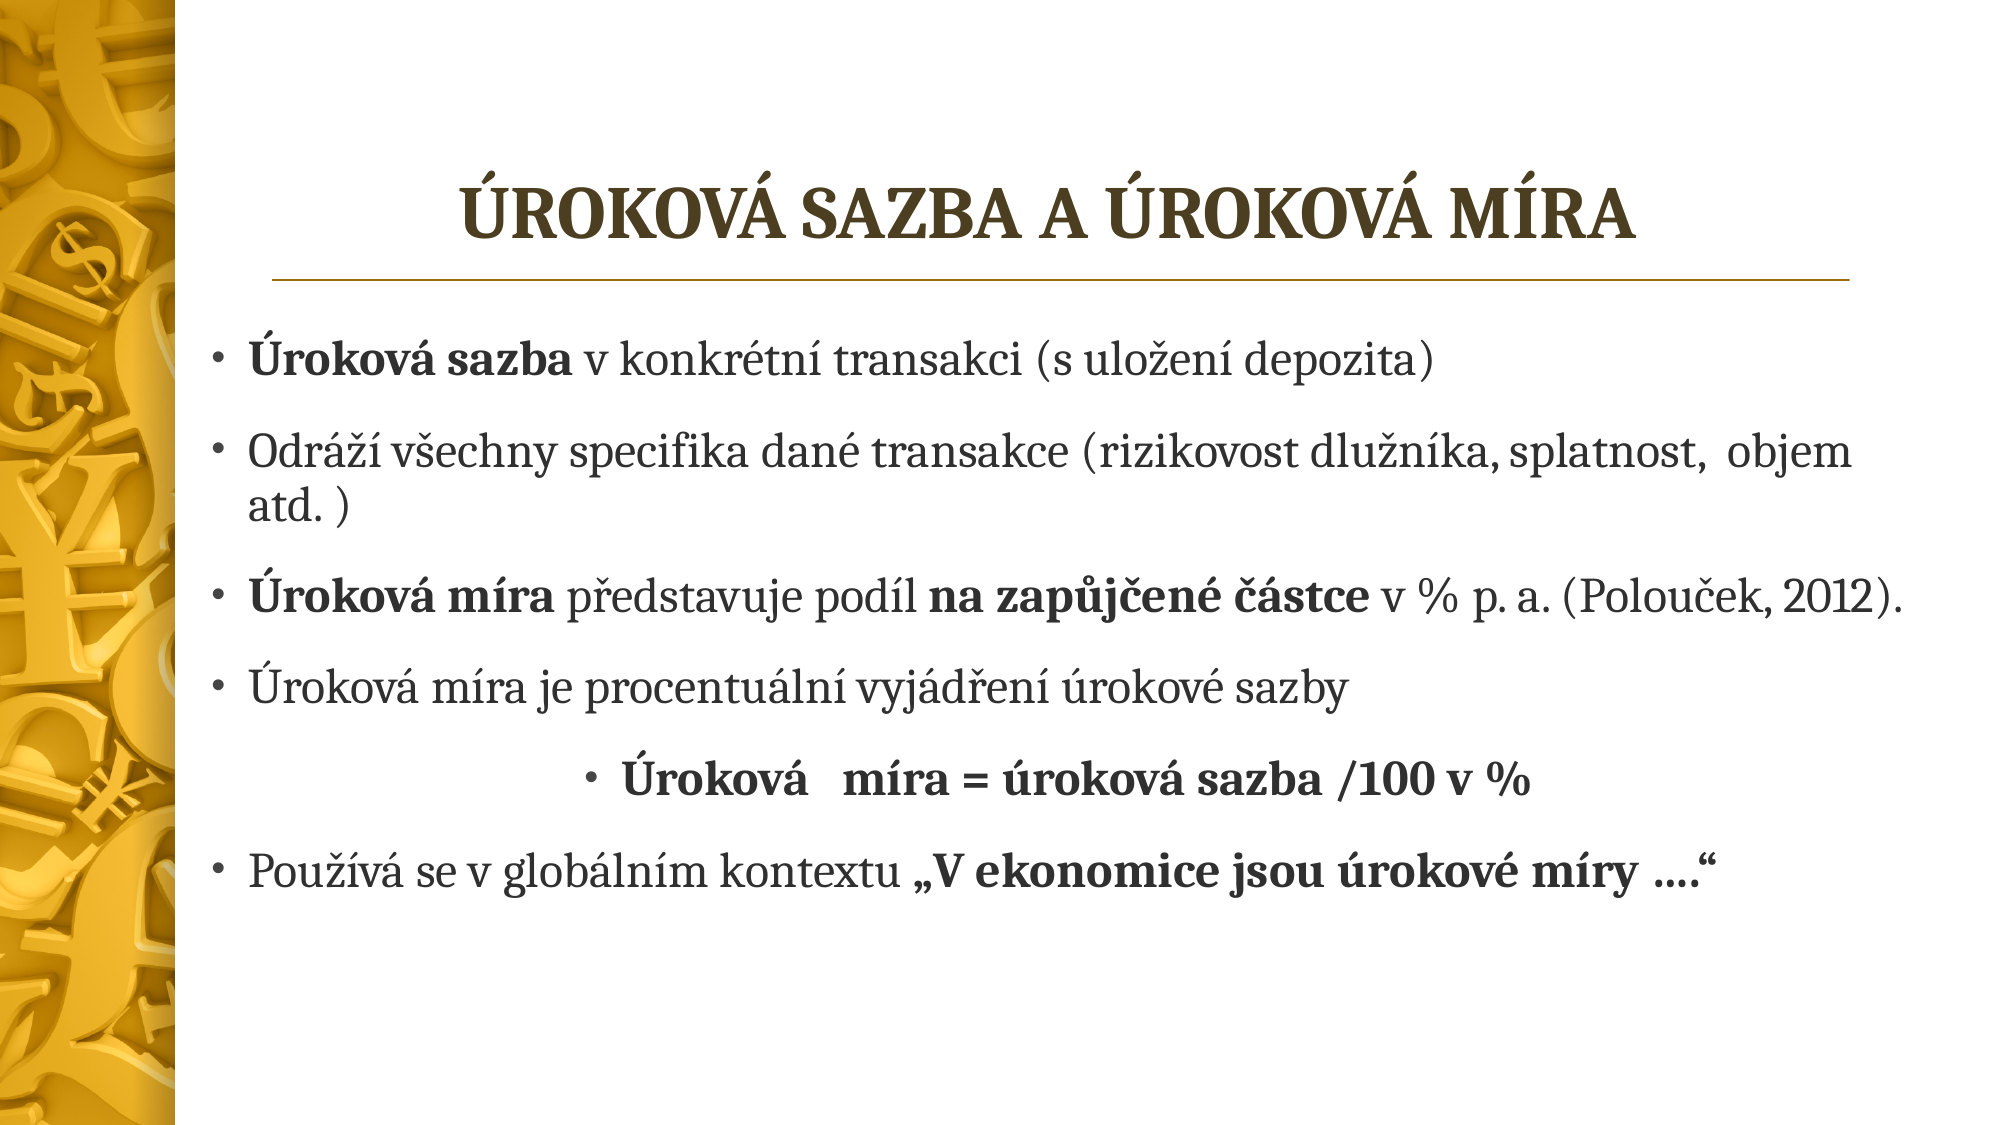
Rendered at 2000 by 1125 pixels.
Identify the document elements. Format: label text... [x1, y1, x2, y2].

title ÚROKOVÁ SAZBA A ÚROKOVÁ MÍRA [249, 62, 1863, 263]
list Úroková sazba v konkrétní transakci (s uložení depozita) Odráží všechny specifika dané transakce (rizikovost dlužníka, splatnost, objem atd. ) Úroková míra představuje podíl na zapůjčené částce v % p. a. (Polouček, 2012). Úroková míra je procentuální vyjádření úrokové sazby Úroková míra = úroková sazba /100 v % Používá se v globálním kontextu „V ekonomice jsou úrokové míry ….“ [196, 324, 1922, 1012]
picture [0, 0, 175, 1125]
